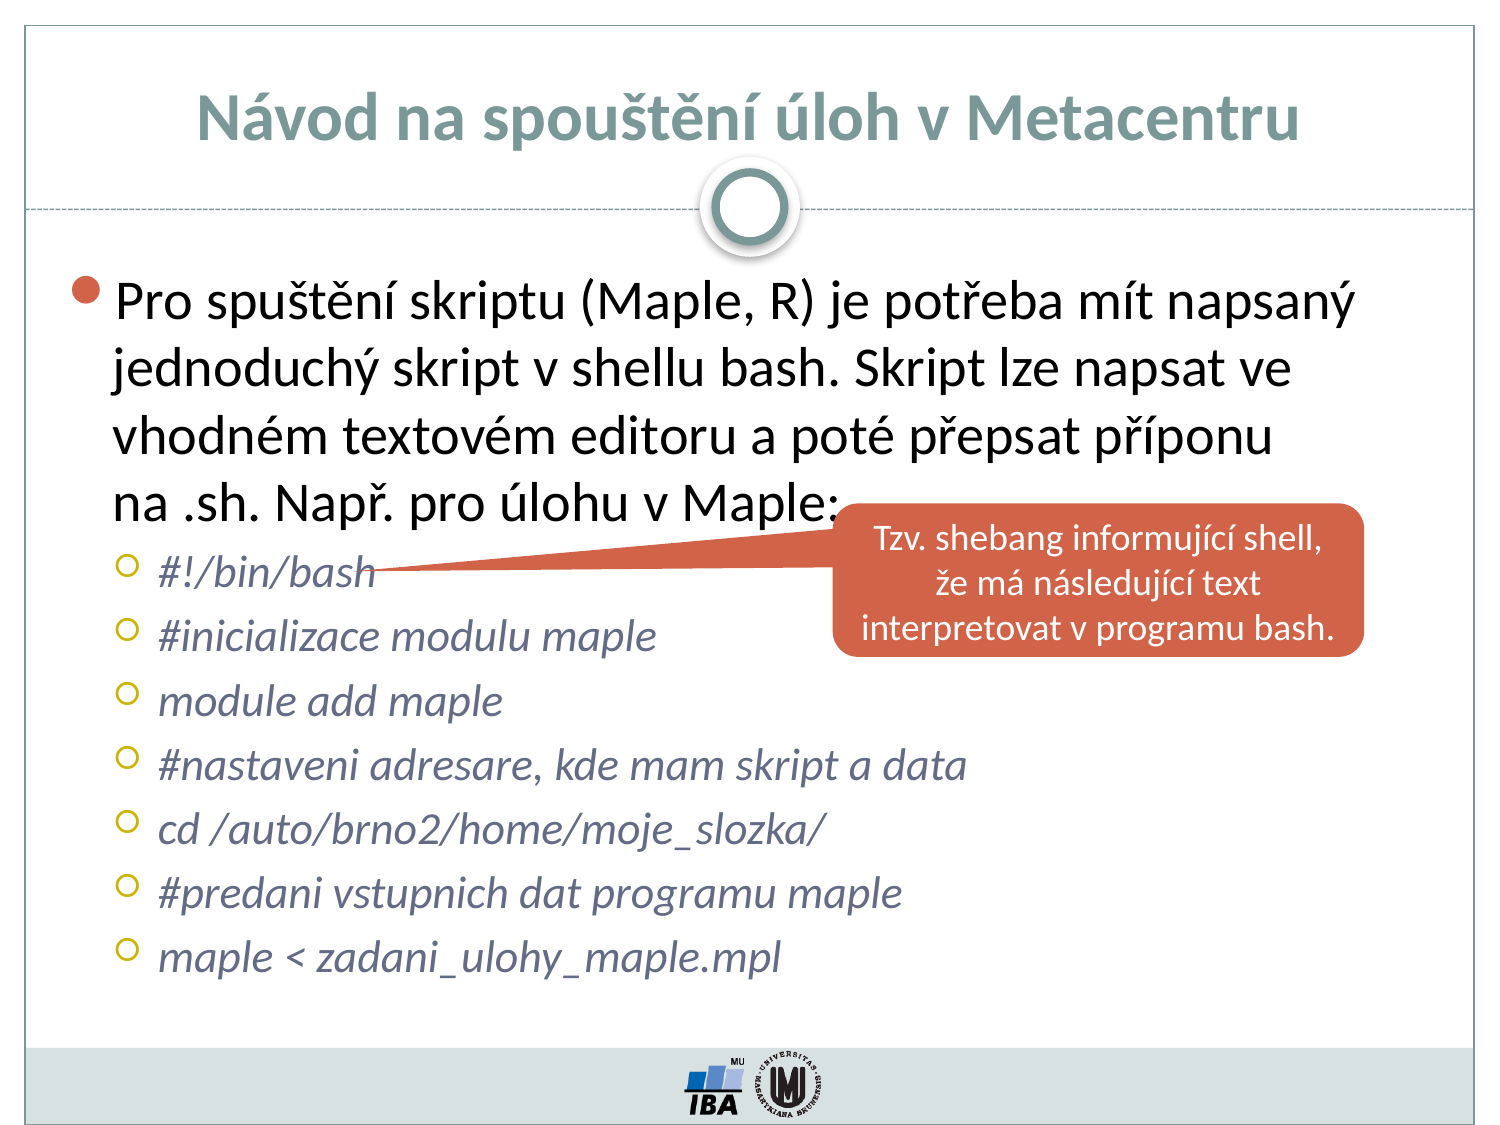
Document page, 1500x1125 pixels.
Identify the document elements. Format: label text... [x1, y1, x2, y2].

picture [755, 1059, 821, 1118]
text_box Návod na spouštění úloh v Metacentru [49, 37, 1450, 162]
picture [684, 1059, 744, 1115]
text_box Tzv. shebang informující shell, že má následující text interpretovat v programu bash. [353, 502, 1366, 658]
list Pro spuštění skriptu (Maple, R) je potřeba mít napsaný jednoduchý skript v shellu bash. Skript lze napsat ve vhodném textovém editoru a poté přepsat příponu na .sh. Např. pro úlohu v Maple: #!/bin/bash #inicializace modulu maple module add maple #nastaveni adresare, kde mam skript a data cd /auto/brno2/home/moje_slozka/ #predani vstupnich dat programu maple maple < zadani_ulohy_maple.mpl [52, 255, 1450, 1059]
